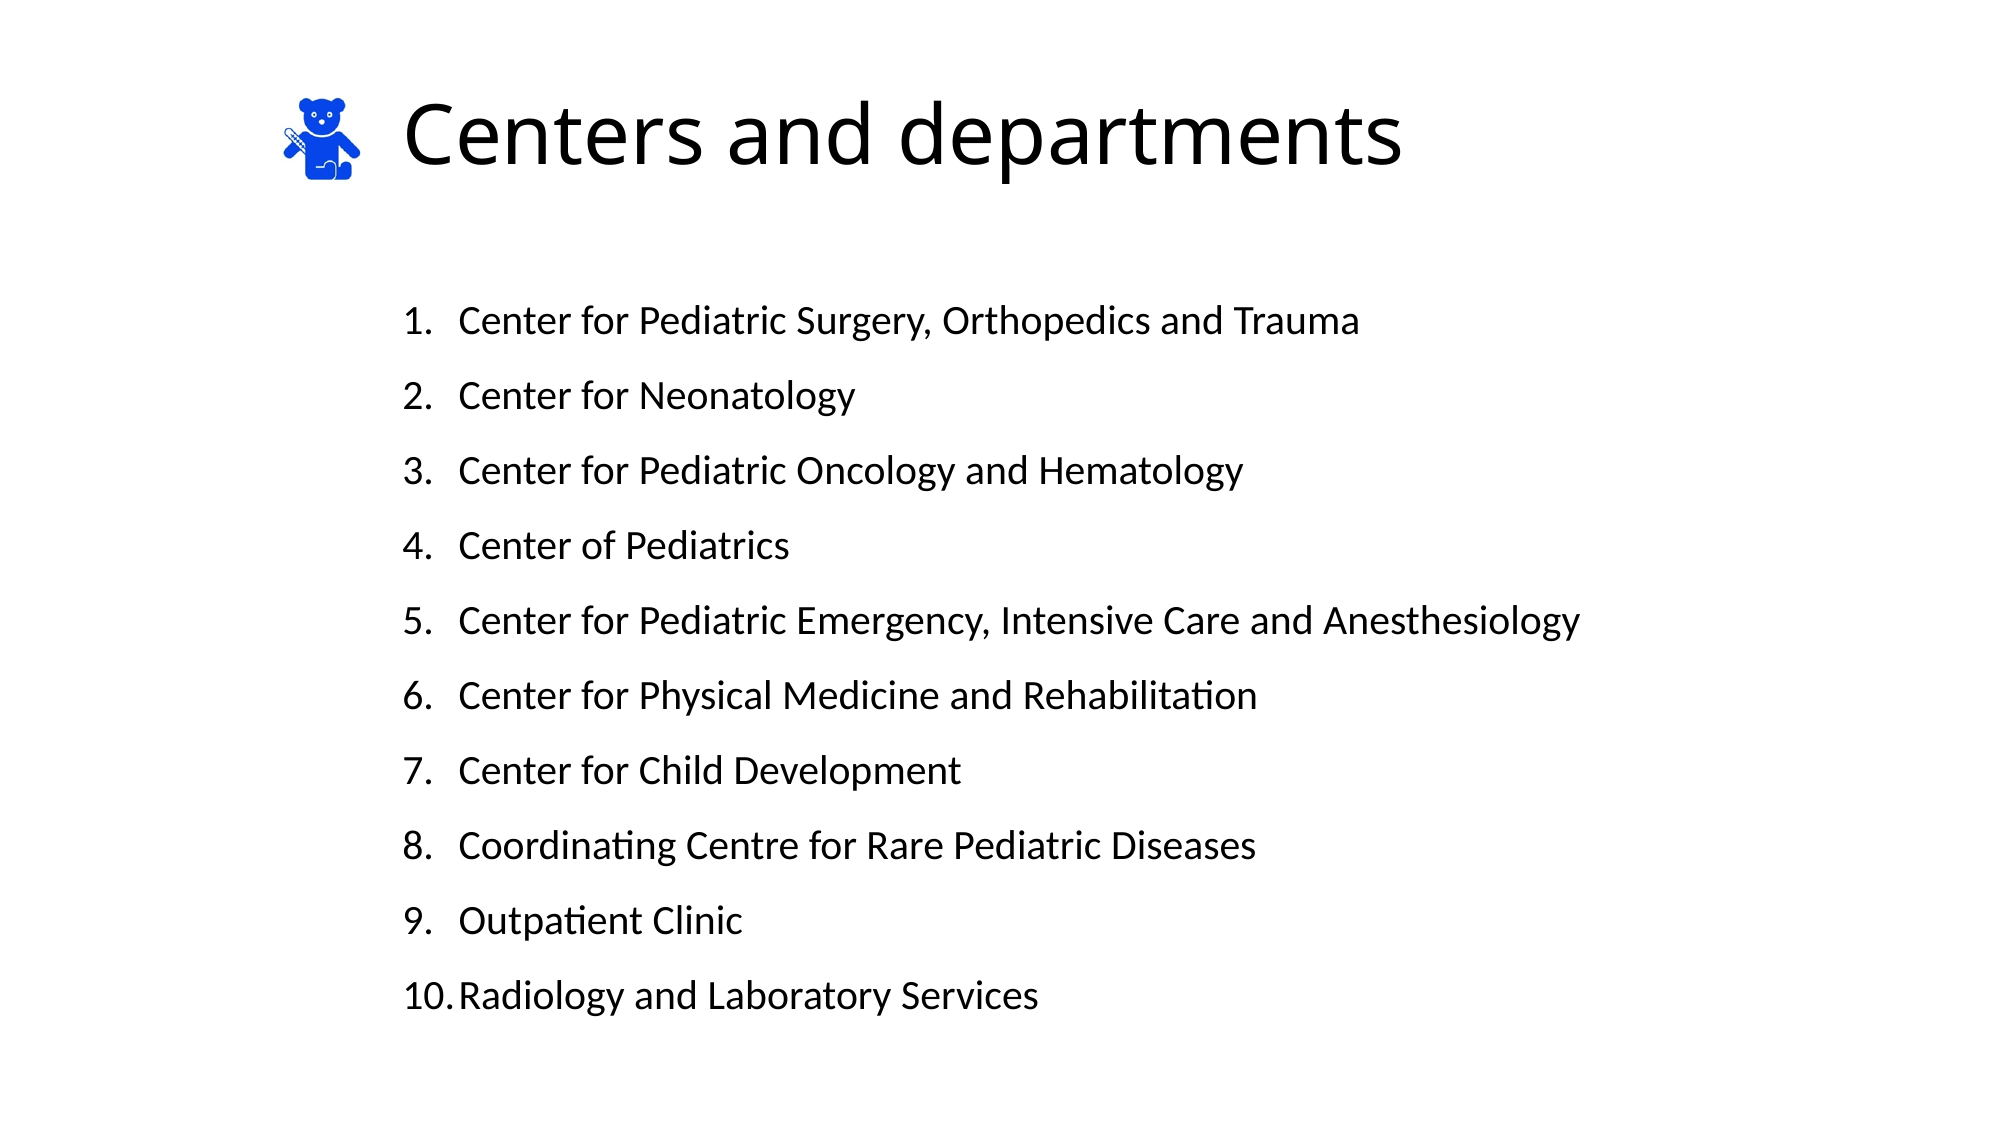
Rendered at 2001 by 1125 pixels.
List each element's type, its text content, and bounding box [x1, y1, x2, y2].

title Centers and departments [387, 28, 2000, 246]
text_box Center for Pediatric Surgery, Orthopedics and Trauma Center for Neonatology Center for Pediatric Oncology and Hematology Center of Pediatrics Center for Pediatric Emergency, Intensive Care and Anesthesiology Center for Physical Medicine and Rehabilitation Center for Child Development Coordinating Centre for Rare Pediatric Diseases Outpatient Clinic Radiology and Laboratory Services [387, 260, 1677, 1026]
picture [280, 89, 363, 185]
